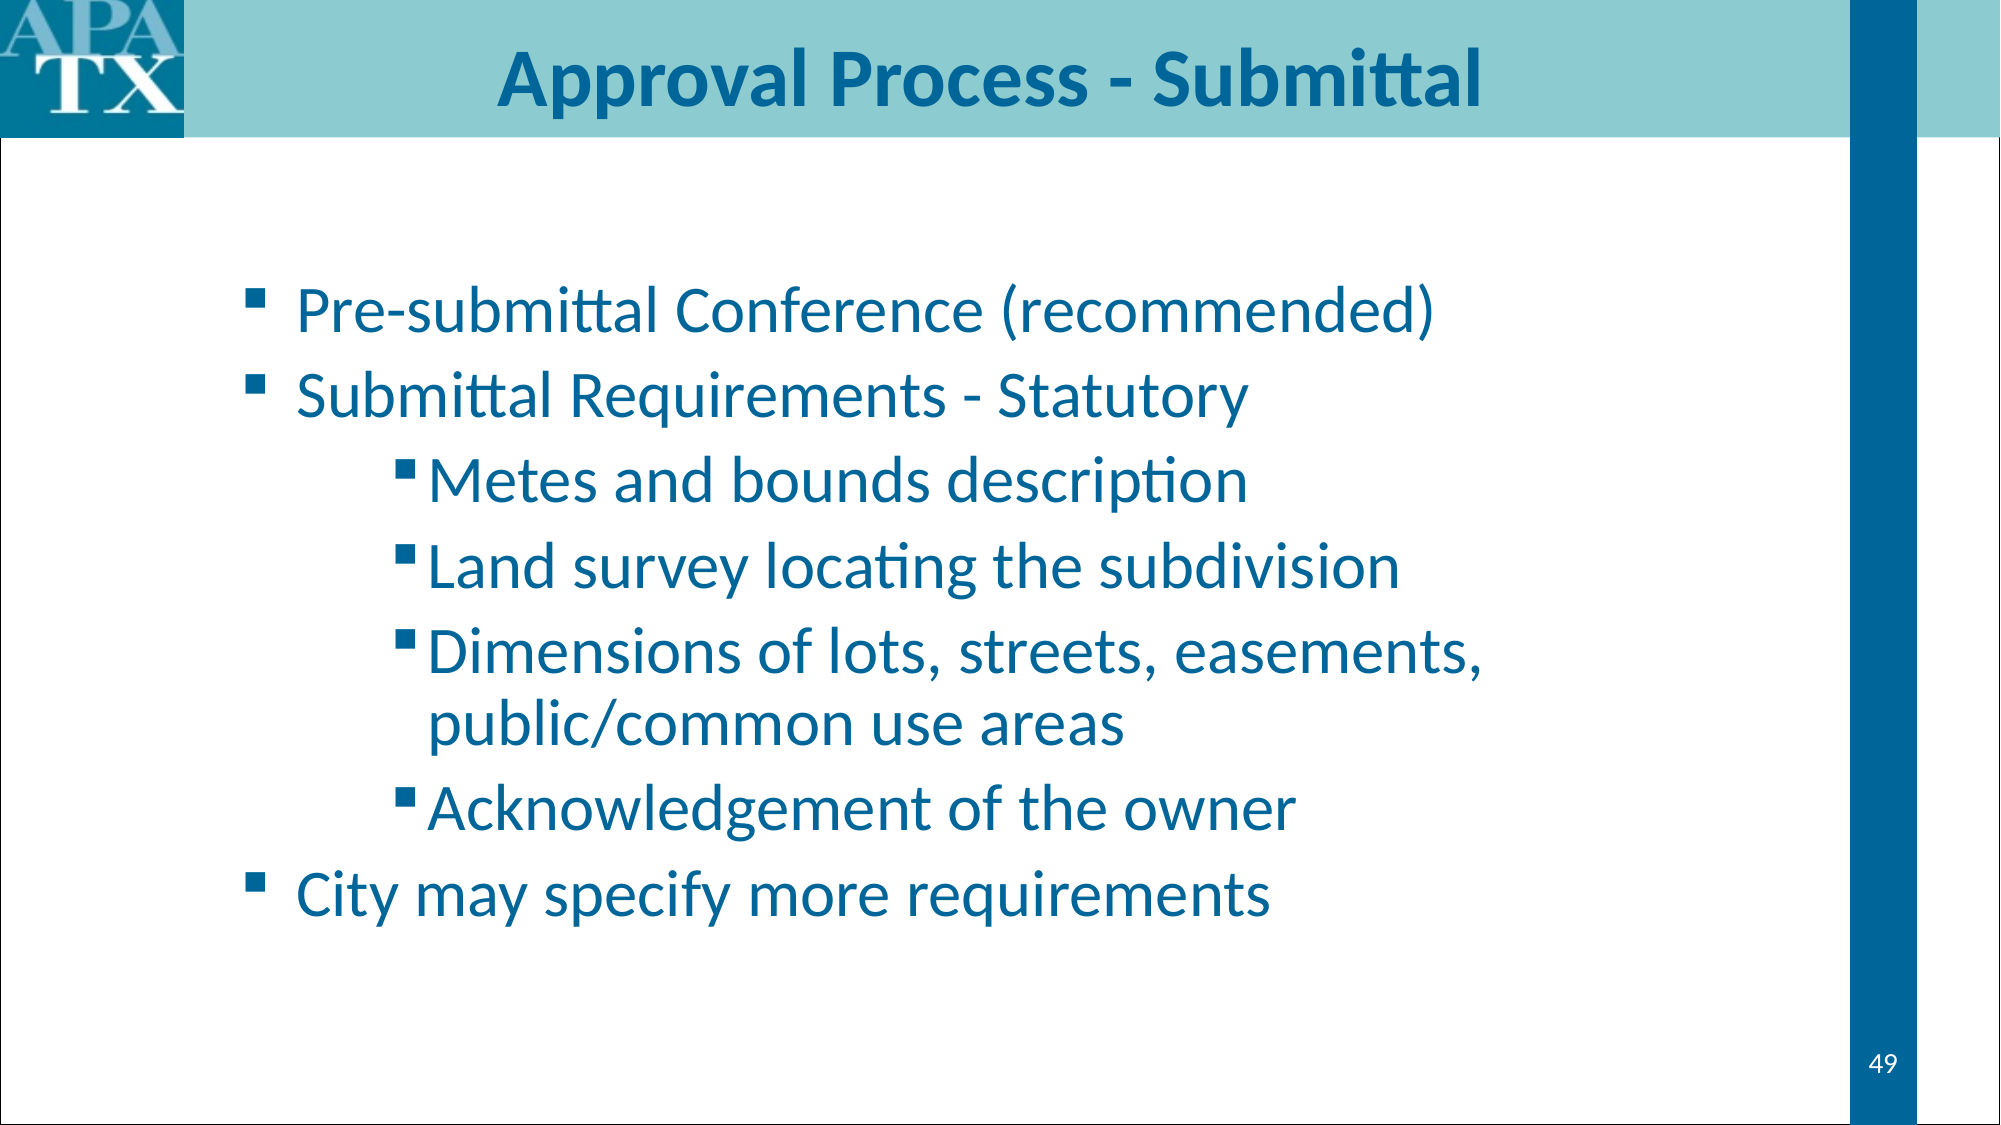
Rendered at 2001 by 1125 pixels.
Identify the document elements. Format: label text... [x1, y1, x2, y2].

list Pre-submittal Conference (recommended) Submittal Requirements - Statutory Metes and bounds description Land survey locating the subdivision Dimensions of lots, streets, easements, public/common use areas Acknowledgement of the owner City may specify more requirements [224, 193, 1513, 970]
picture [0, 0, 184, 114]
title Approval Process - Submittal [366, 0, 1617, 147]
